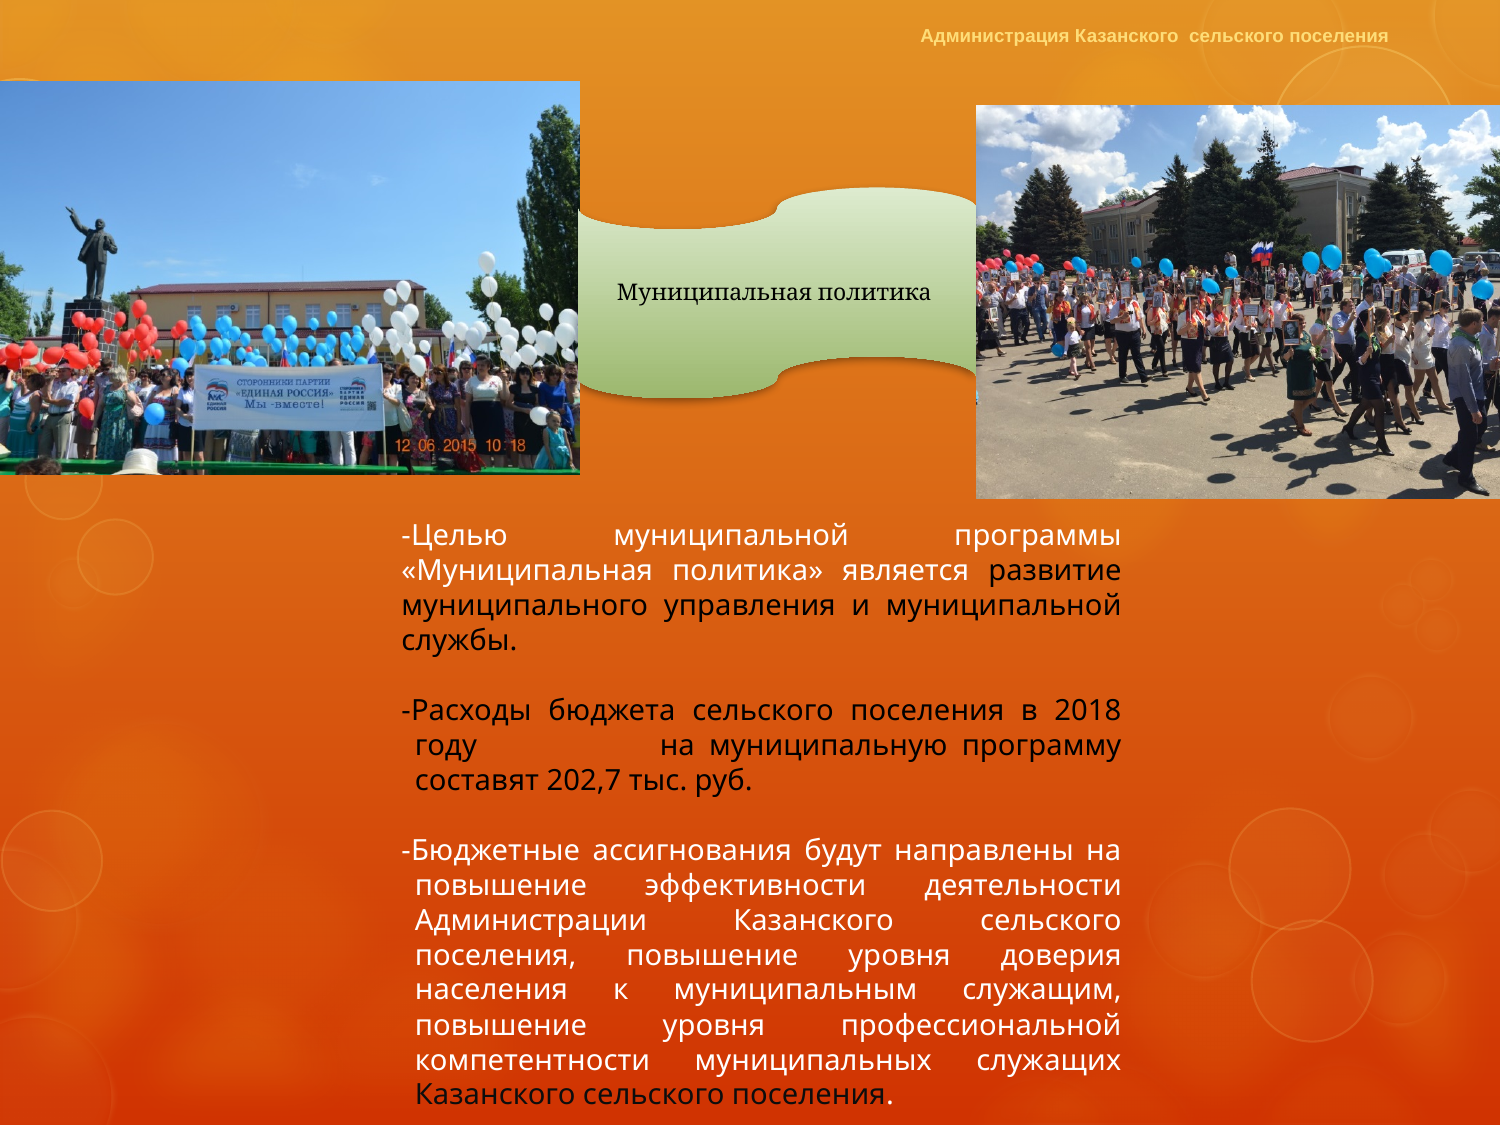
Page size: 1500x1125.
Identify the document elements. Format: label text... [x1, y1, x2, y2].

text_box -Целью муниципальной программы «Муниципальная политика» является развитие муниципального управления и муниципальной службы. -Расходы бюджета сельского поселения в 2018 году на муниципальную программу составят 202,7 тыс. руб. -Бюджетные ассигнования будут направлены на повышение эффективности деятельности Администрации Казанского сельского поселения, повышение уровня доверия населения к муниципальным служащим, повышение уровня профессиональной компетентности муниципальных служащих Казанского сельского поселения. [386, 508, 1137, 1119]
text_box Администрация Казанского сельского поселения [905, 16, 1404, 54]
picture [0, 81, 580, 476]
picture [975, 104, 1500, 499]
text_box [577, 186, 977, 399]
